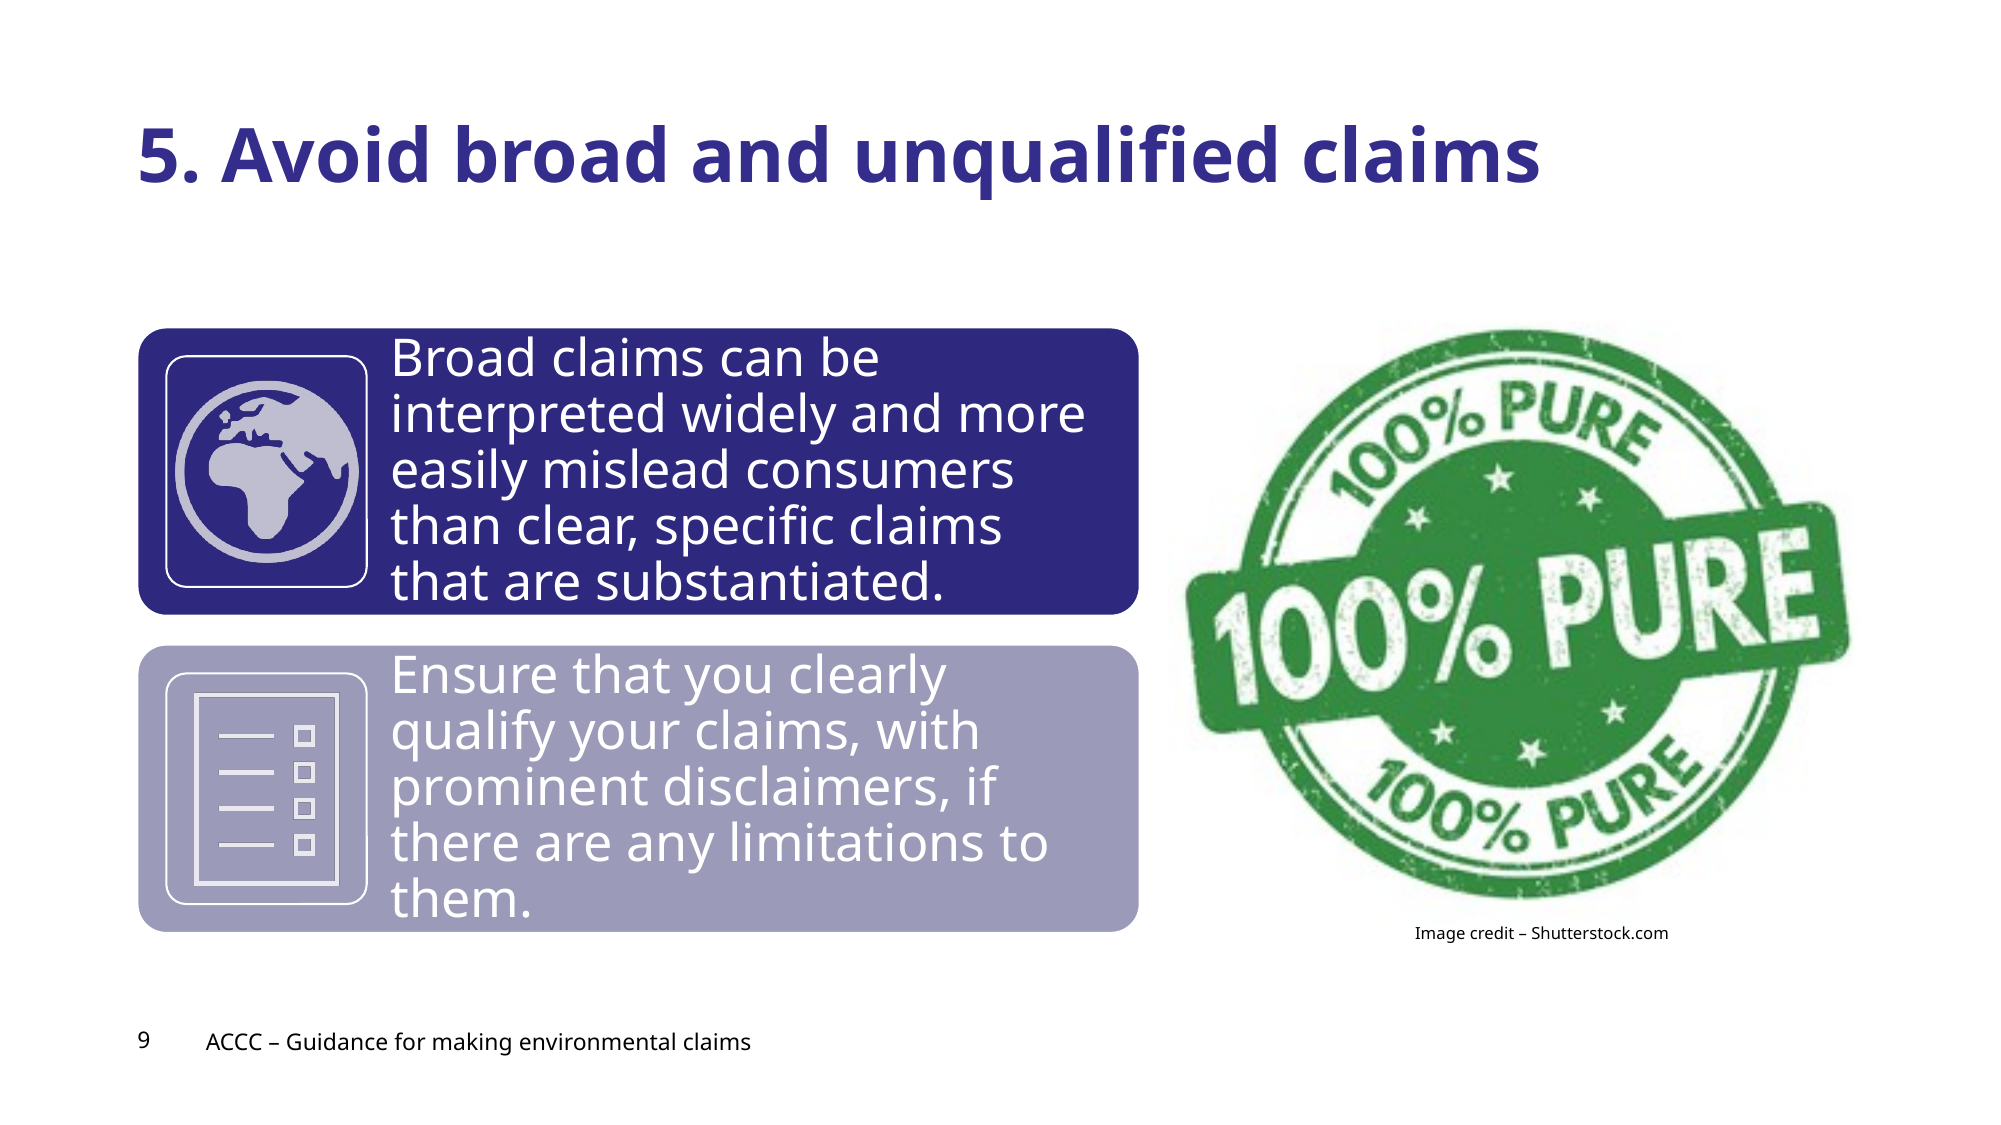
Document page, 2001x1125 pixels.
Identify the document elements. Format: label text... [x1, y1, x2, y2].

title 5. Avoid broad and unqualified claims [137, 66, 1863, 250]
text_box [137, 327, 1140, 934]
slide_number 9 [137, 1010, 202, 1072]
footer ACCC – Guidance for making environmental claims [205, 1010, 1321, 1072]
picture [1168, 280, 1863, 979]
